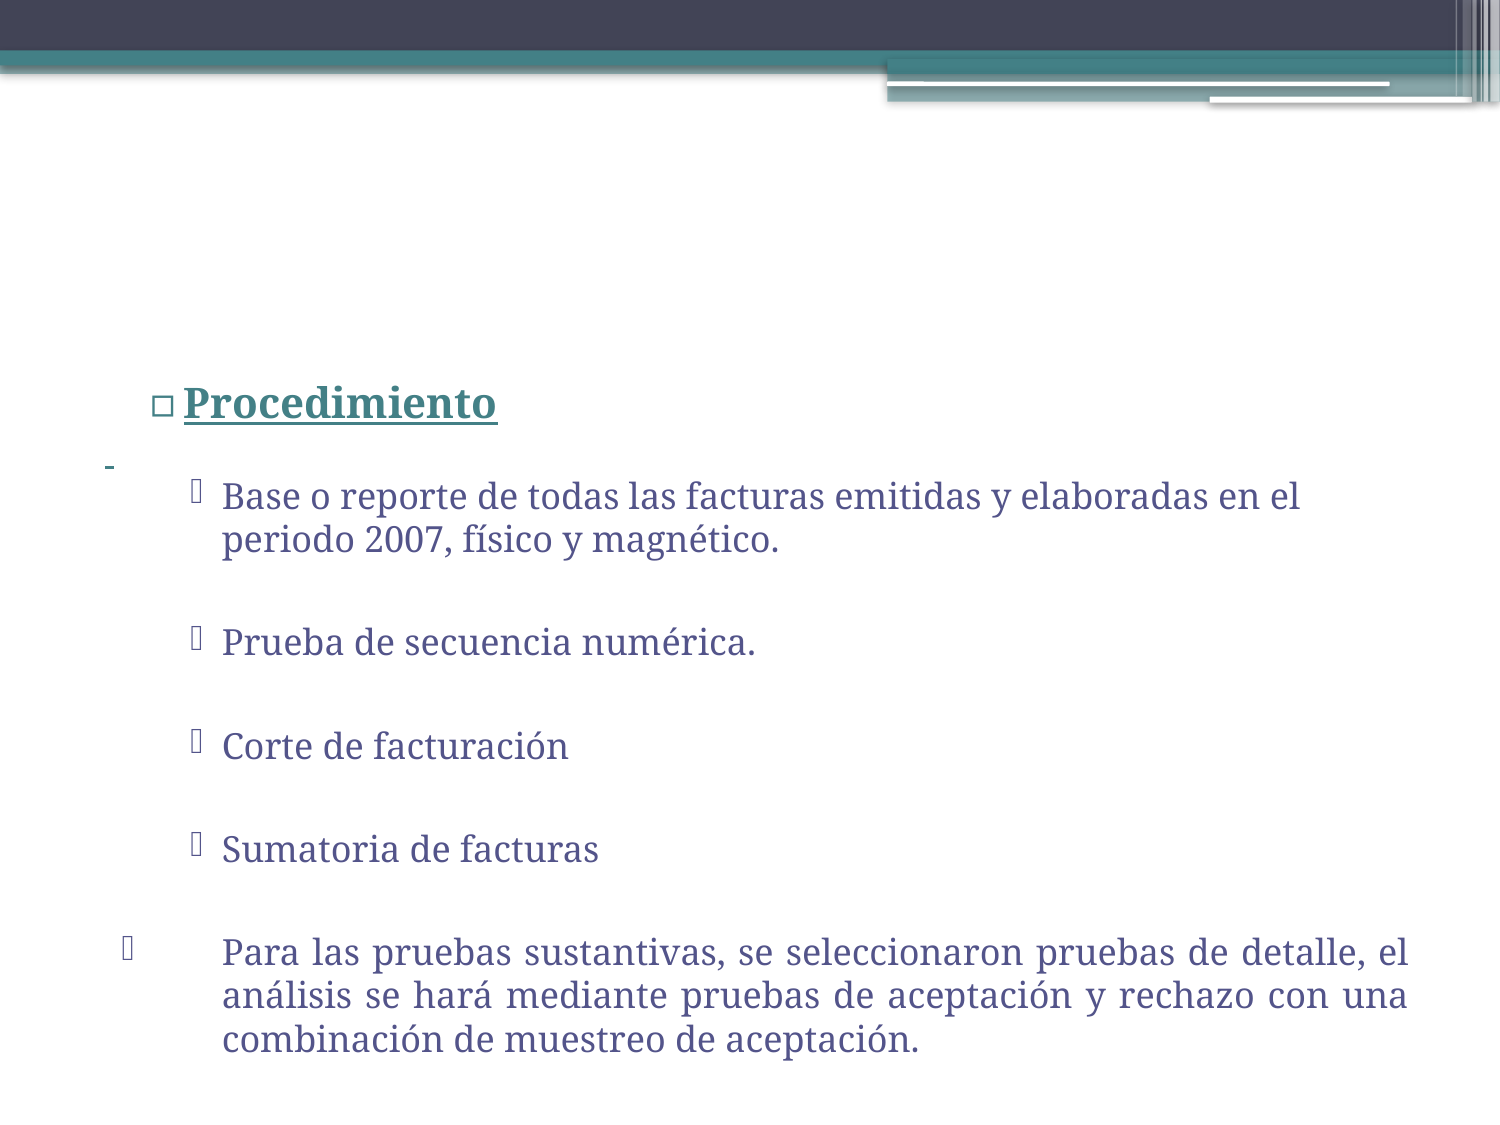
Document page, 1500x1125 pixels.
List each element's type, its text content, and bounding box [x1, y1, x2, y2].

list Procedimiento Base o reporte de todas las facturas emitidas y elaboradas en el periodo 2007, físico y magnético. Prueba de secuencia numérica. Corte de facturación Sumatoria de facturas Para las pruebas sustantivas, se seleccionaron pruebas de detalle, el análisis se hará mediante pruebas de aceptación y rechazo con una combinación de muestreo de aceptación. [75, 368, 1425, 1079]
